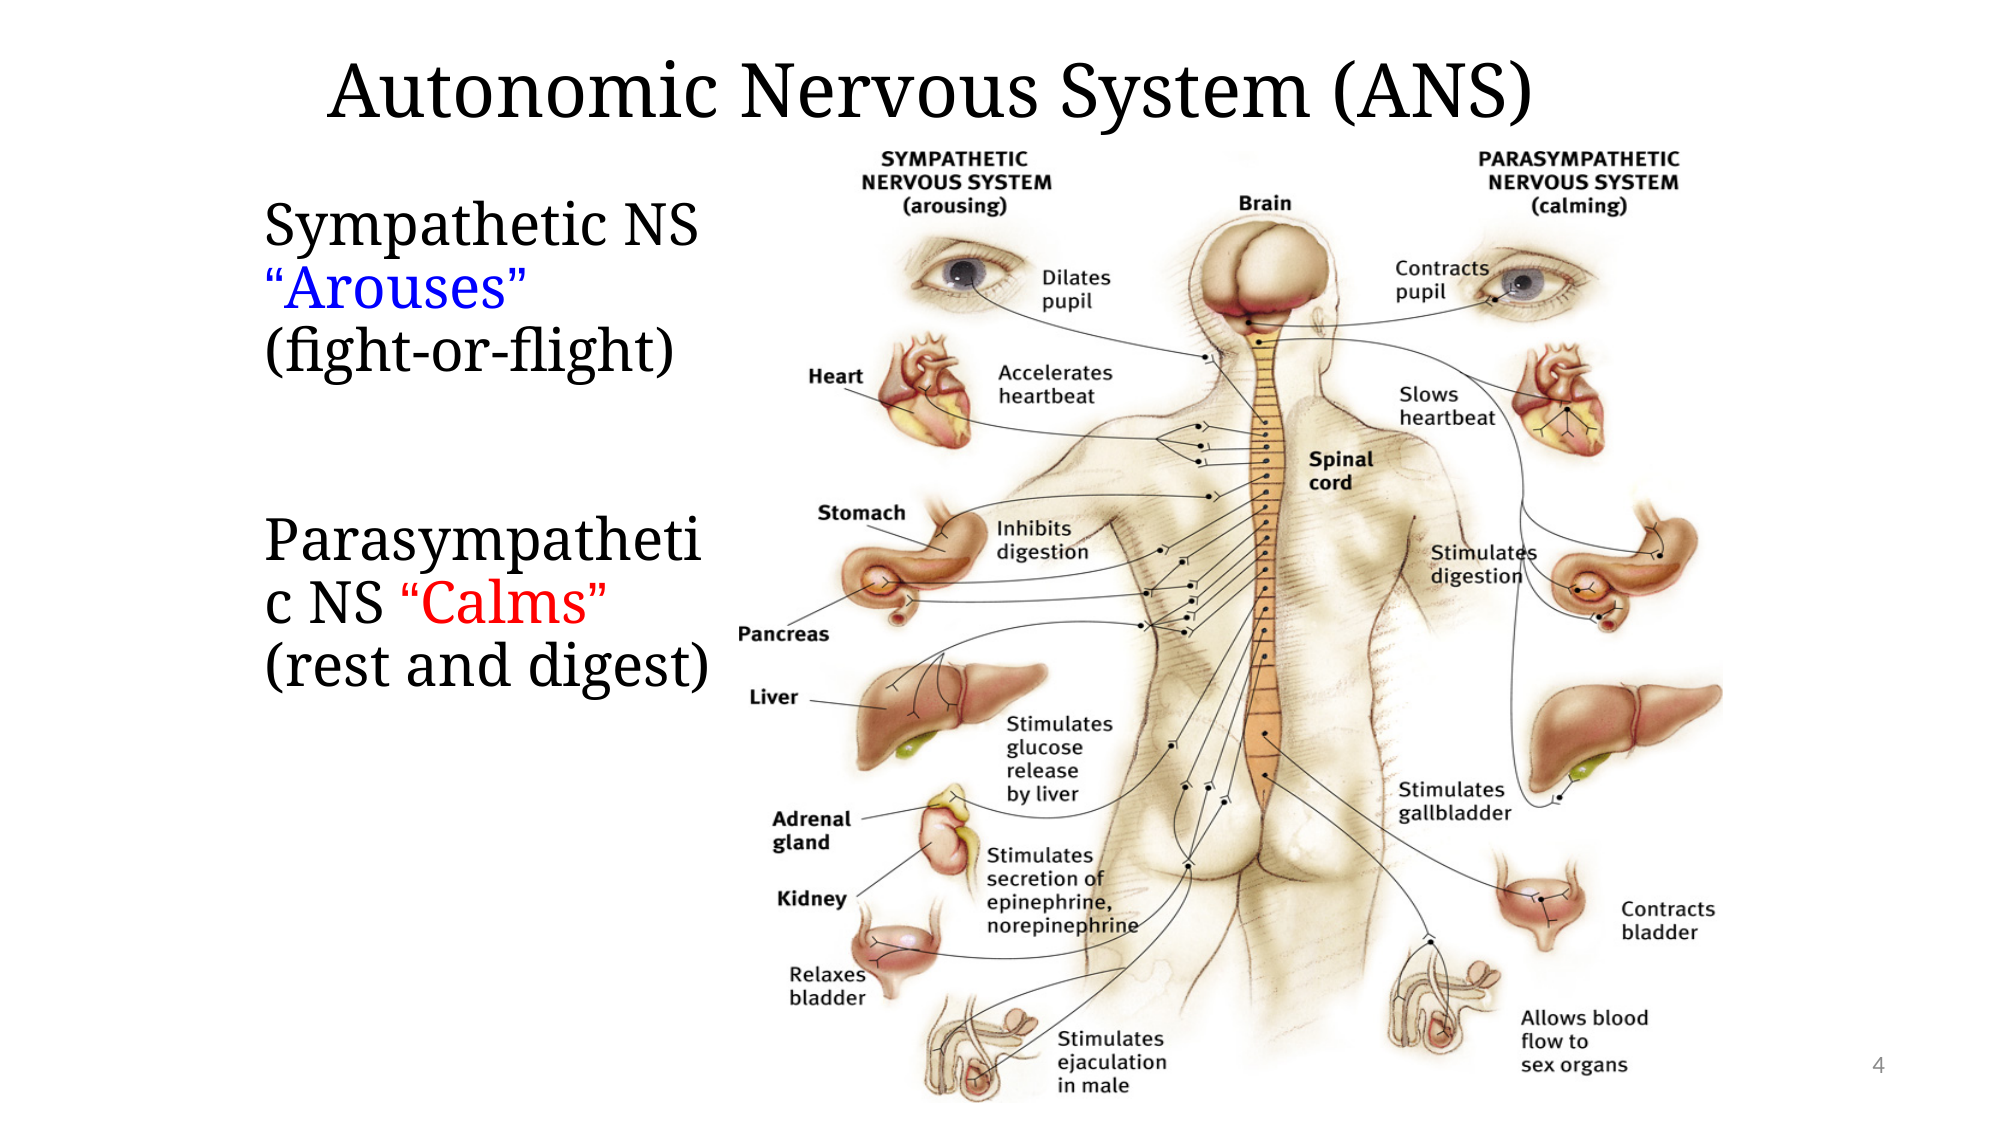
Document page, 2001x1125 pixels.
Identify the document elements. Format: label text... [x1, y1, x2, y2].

title Autonomic Nervous System (ANS) [312, 0, 1663, 187]
slide_number 4 [1723, 1024, 1900, 1103]
picture [739, 151, 1723, 1103]
list Sympathetic NS “Arouses” (fight-or-flight) Parasympathetic NS “Calms” (rest and digest) [249, 187, 739, 788]
